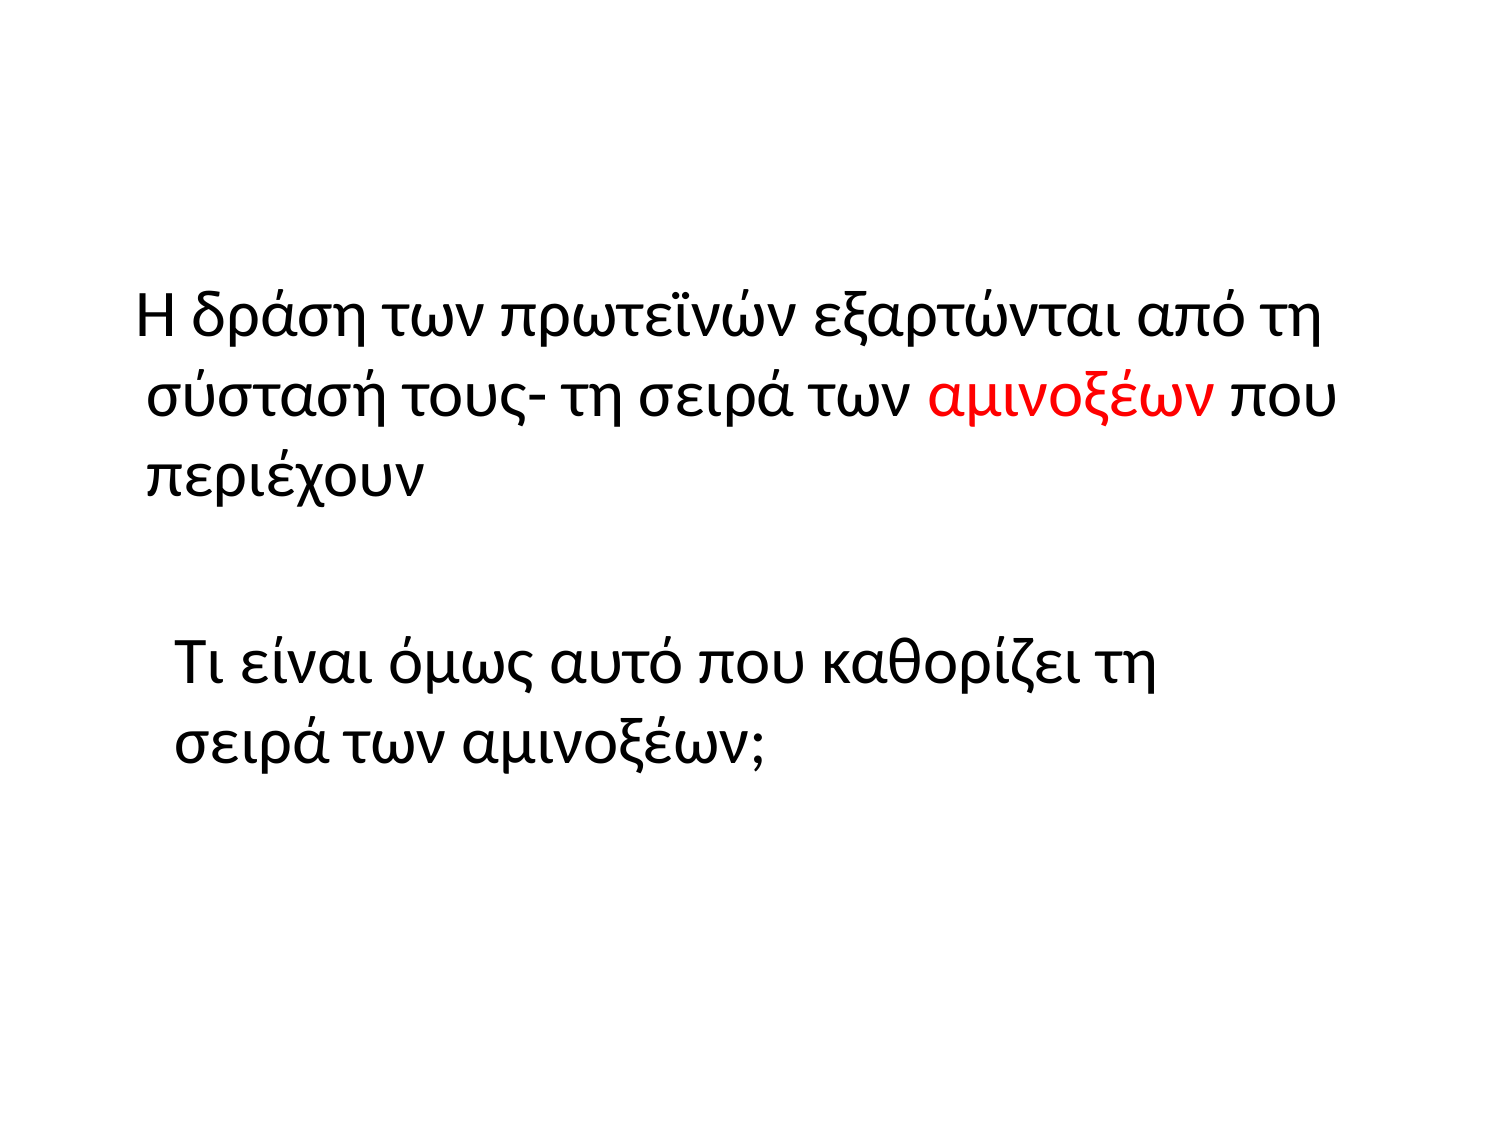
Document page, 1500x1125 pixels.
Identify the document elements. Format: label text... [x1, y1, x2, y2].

list Η δράση των πρωτεϊνών εξαρτώνται από τη σύστασή τους- τη σειρά των αμινοξέων που περιέχουν [75, 262, 1425, 528]
text_box Τι είναι όμως αυτό που καθορίζει τη σειρά των αμινοξέων; [159, 609, 1258, 785]
